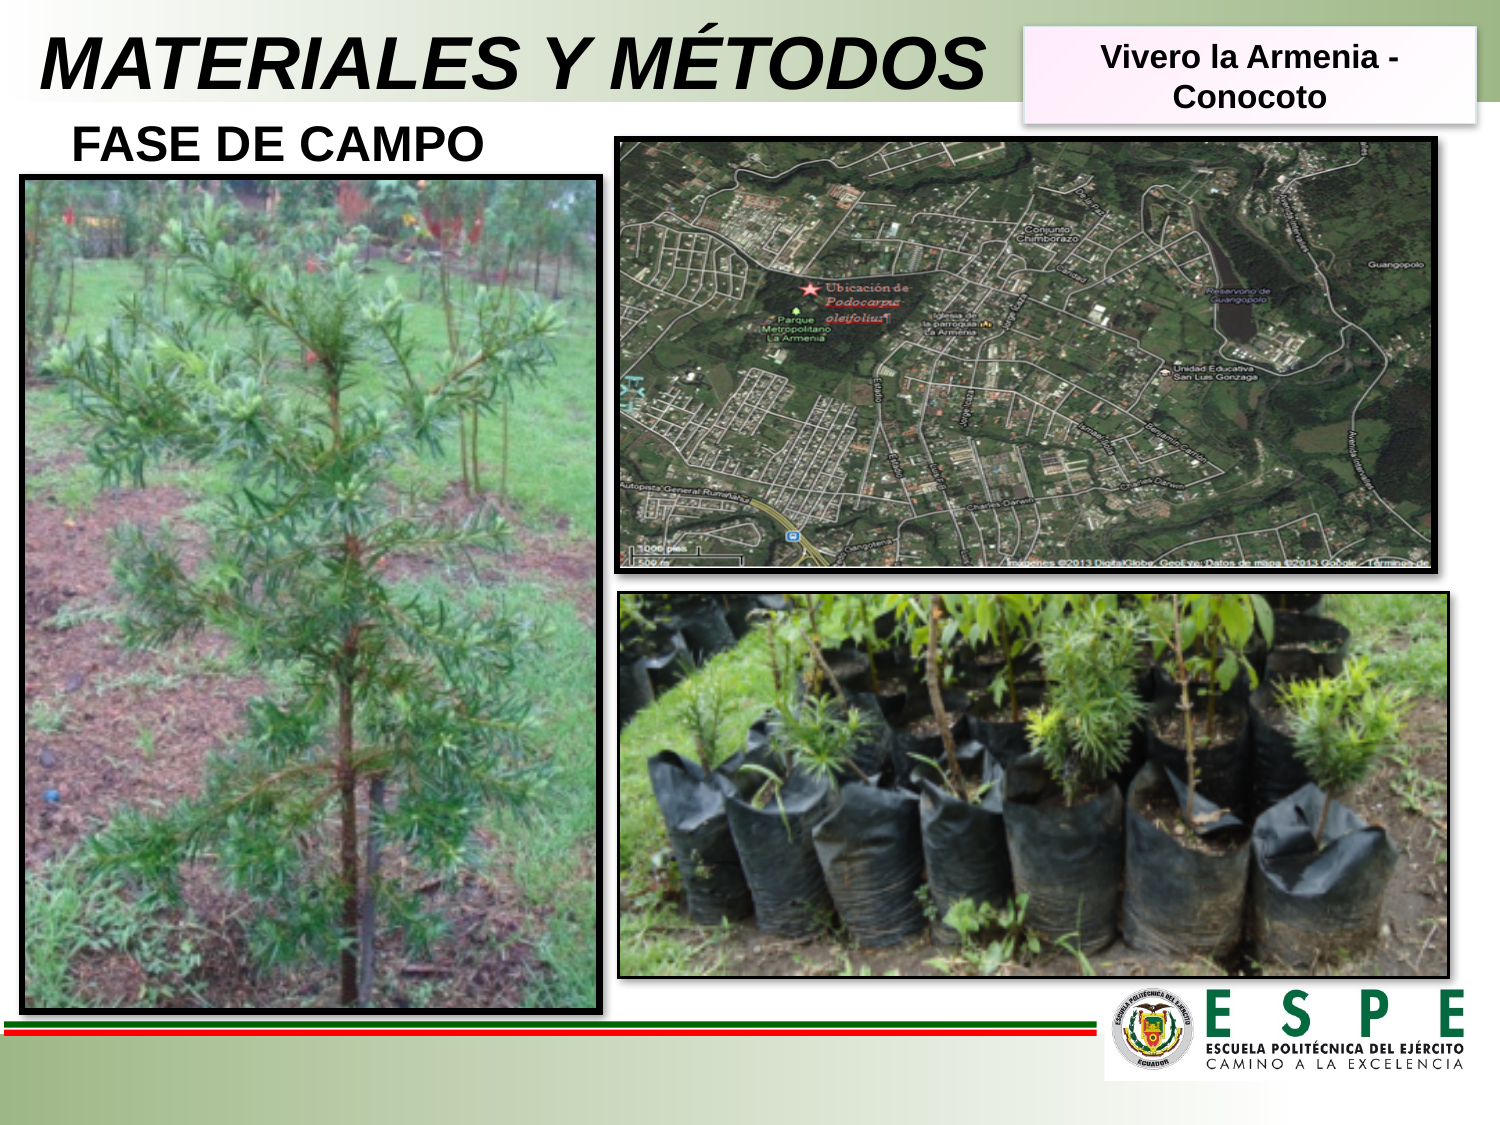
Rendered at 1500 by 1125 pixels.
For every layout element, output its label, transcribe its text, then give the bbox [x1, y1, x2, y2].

picture [24, 179, 597, 1009]
picture [619, 142, 1432, 568]
picture [619, 594, 1448, 977]
text_box [24, 75, 1500, 82]
text_box FASE DE CAMPO [57, 104, 518, 172]
text_box Vivero la Armenia - Conocoto [1023, 82, 1477, 124]
title MATERIALES Y MÉTODOS [24, 82, 1027, 176]
text_box [0, 0, 1500, 75]
picture [1104, 976, 1483, 1081]
